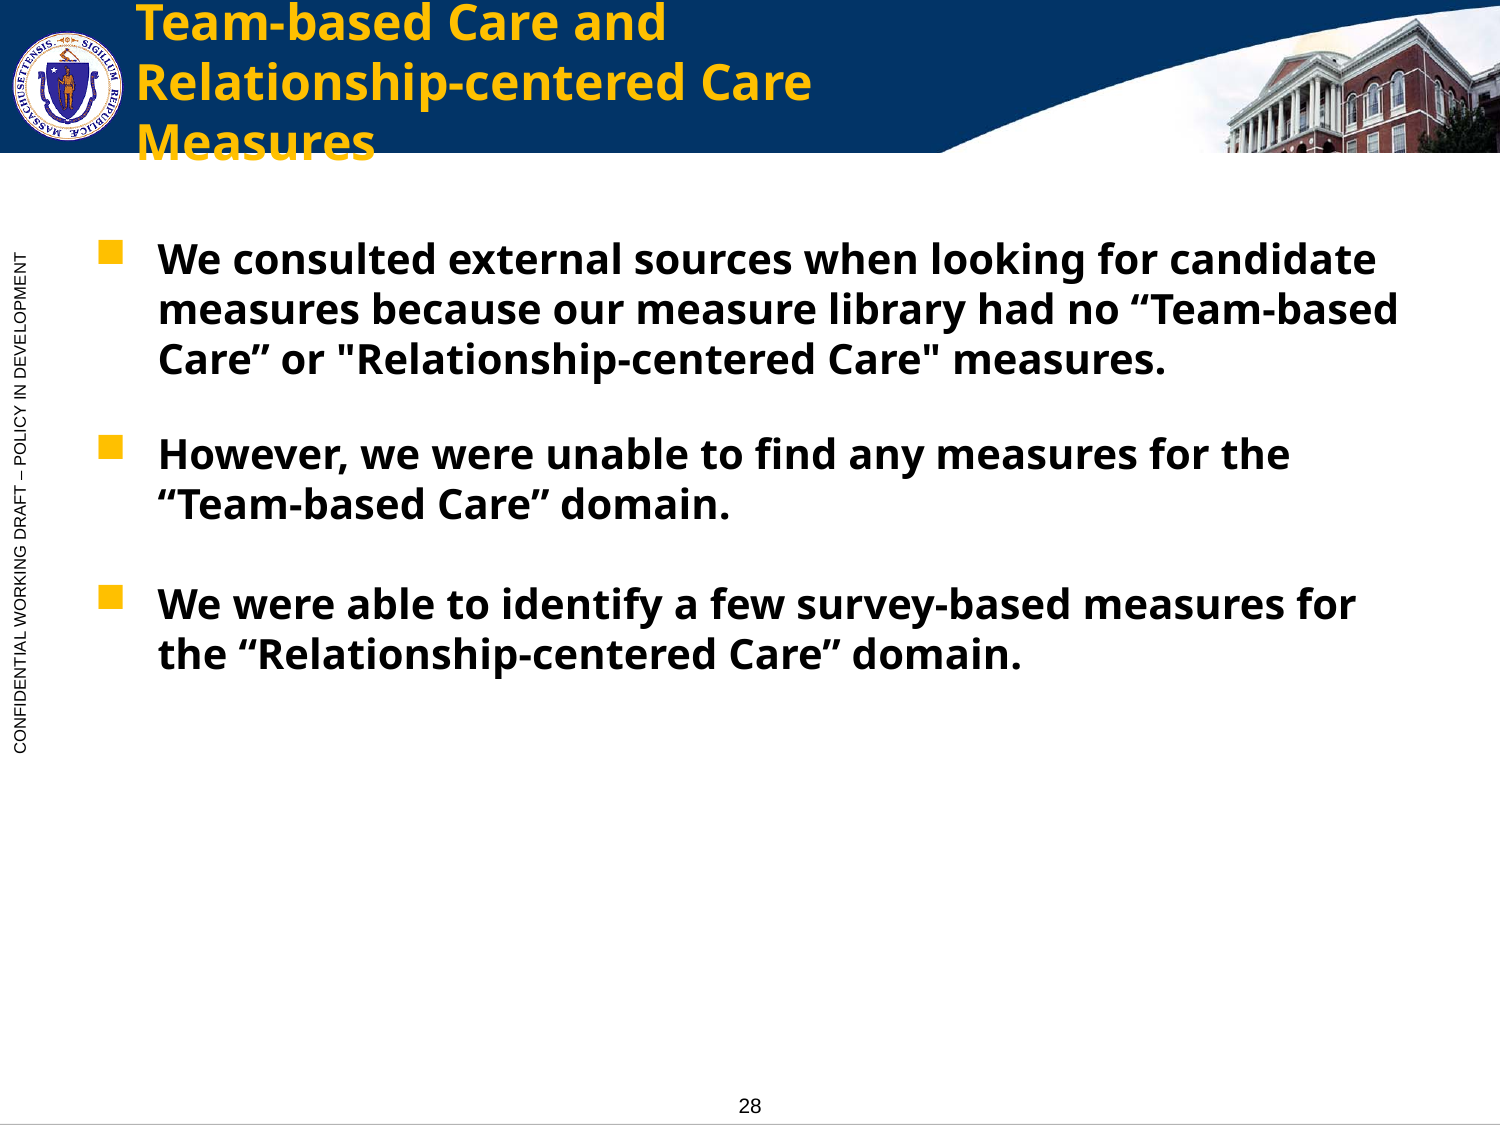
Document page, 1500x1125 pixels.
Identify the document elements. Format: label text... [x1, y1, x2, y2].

list We consulted external sources when looking for candidate measures because our measure library had no “Team-based Care” or "Relationship-centered Care" measures. However, we were unable to find any measures for the “Team-based Care” domain. We were able to identify a few survey-based measures for the “Relationship-centered Care” domain. [87, 224, 1413, 973]
title Team-based Care and Relationship-centered Care Measures [120, 17, 1051, 144]
picture [0, 0, 1500, 153]
